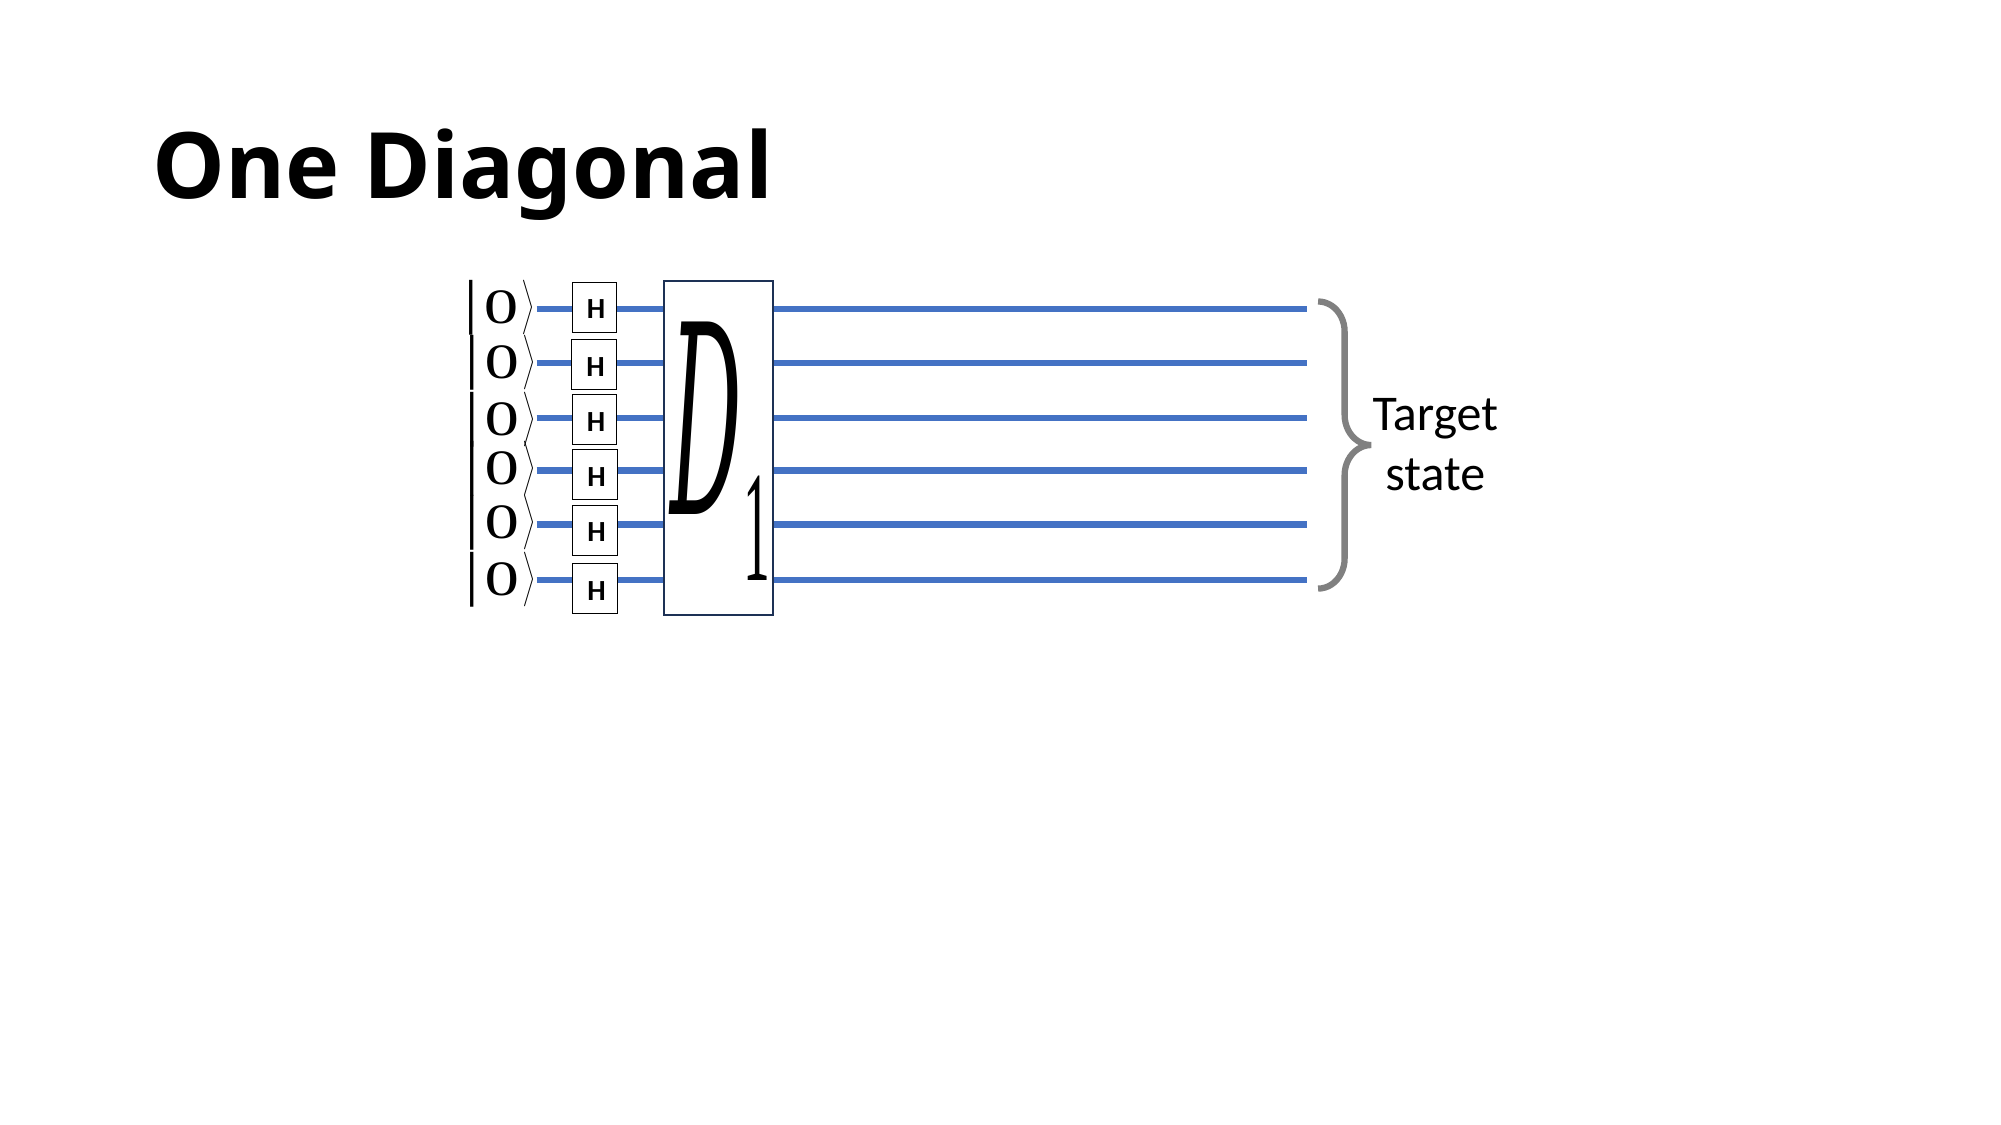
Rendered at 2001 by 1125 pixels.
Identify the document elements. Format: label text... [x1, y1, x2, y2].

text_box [457, 277, 1542, 615]
title One Diagonal [137, 59, 1863, 278]
